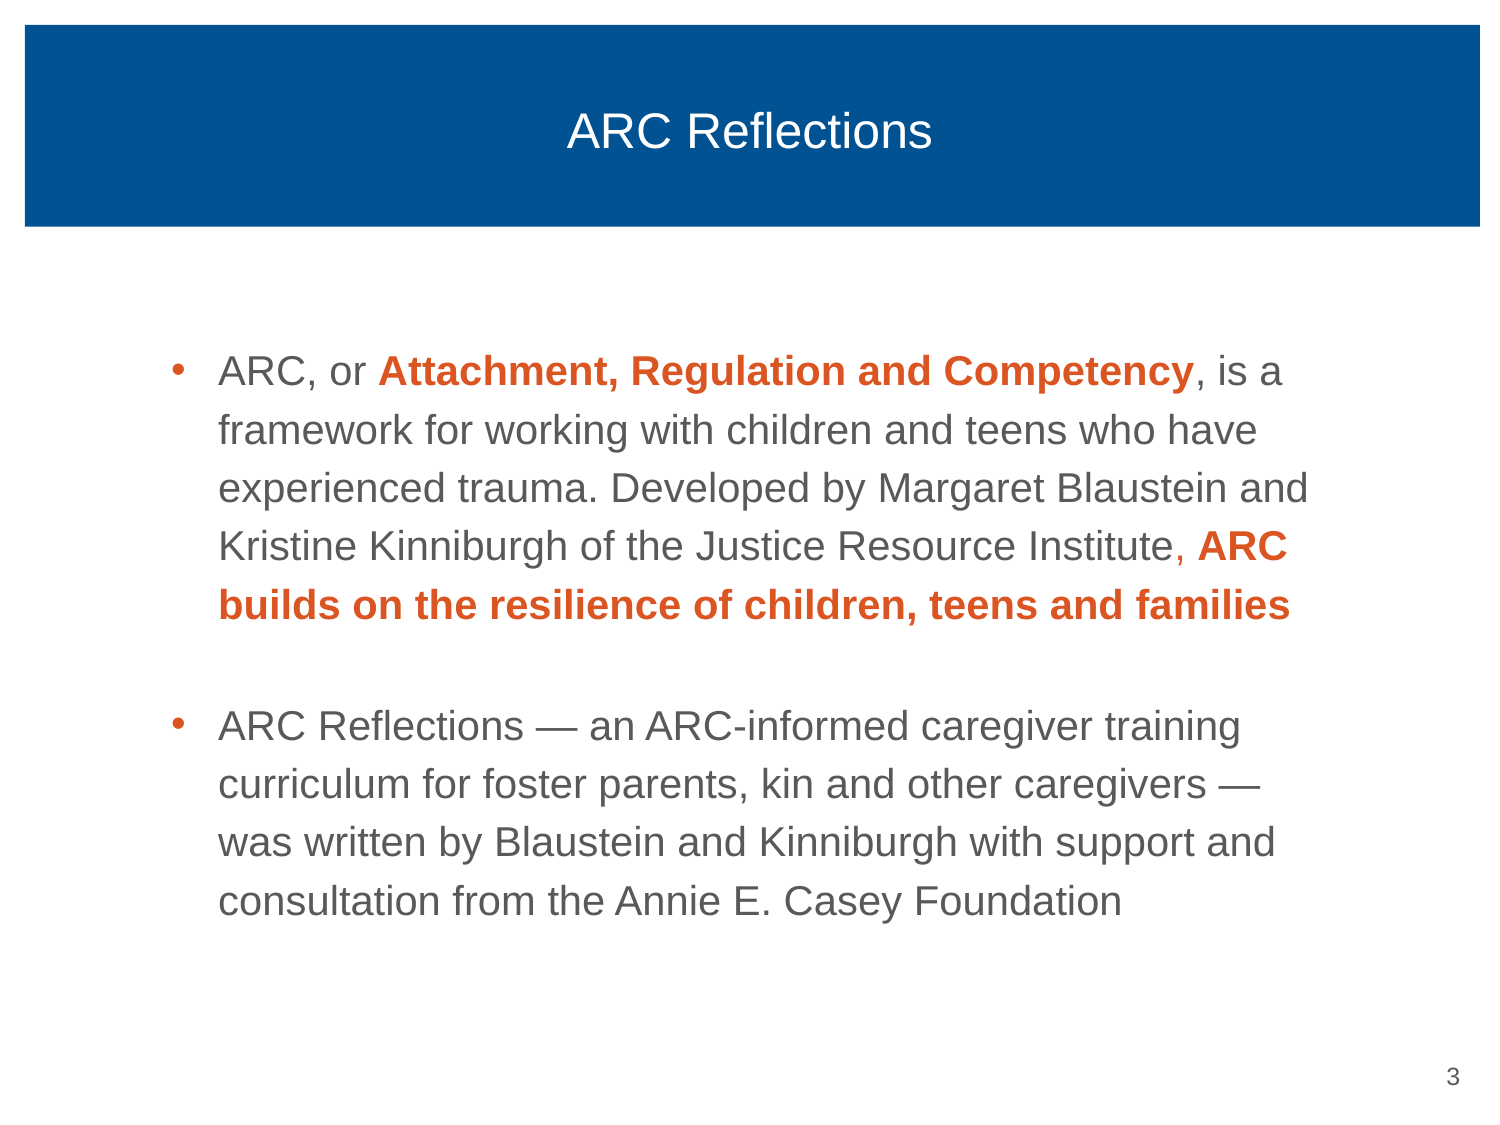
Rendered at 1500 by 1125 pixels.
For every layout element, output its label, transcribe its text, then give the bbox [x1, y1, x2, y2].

list ARC, or Attachment, Regulation and Competency, is a framework for working with children and teens who have experienced trauma. Developed by Margaret Blaustein and Kristine Kinniburgh of the Justice Resource Institute, ARC builds on the resilience of children, teens and families ARC Reflections — an ARC-informed caregiver training curriculum for foster parents, kin and other caregivers — was written by Blaustein and Kinniburgh with support and consultation from the Annie E. Casey Foundation [155, 327, 1345, 976]
slide_number 2 [1125, 1052, 1475, 1100]
title ARC Reflections [75, 45, 1425, 213]
